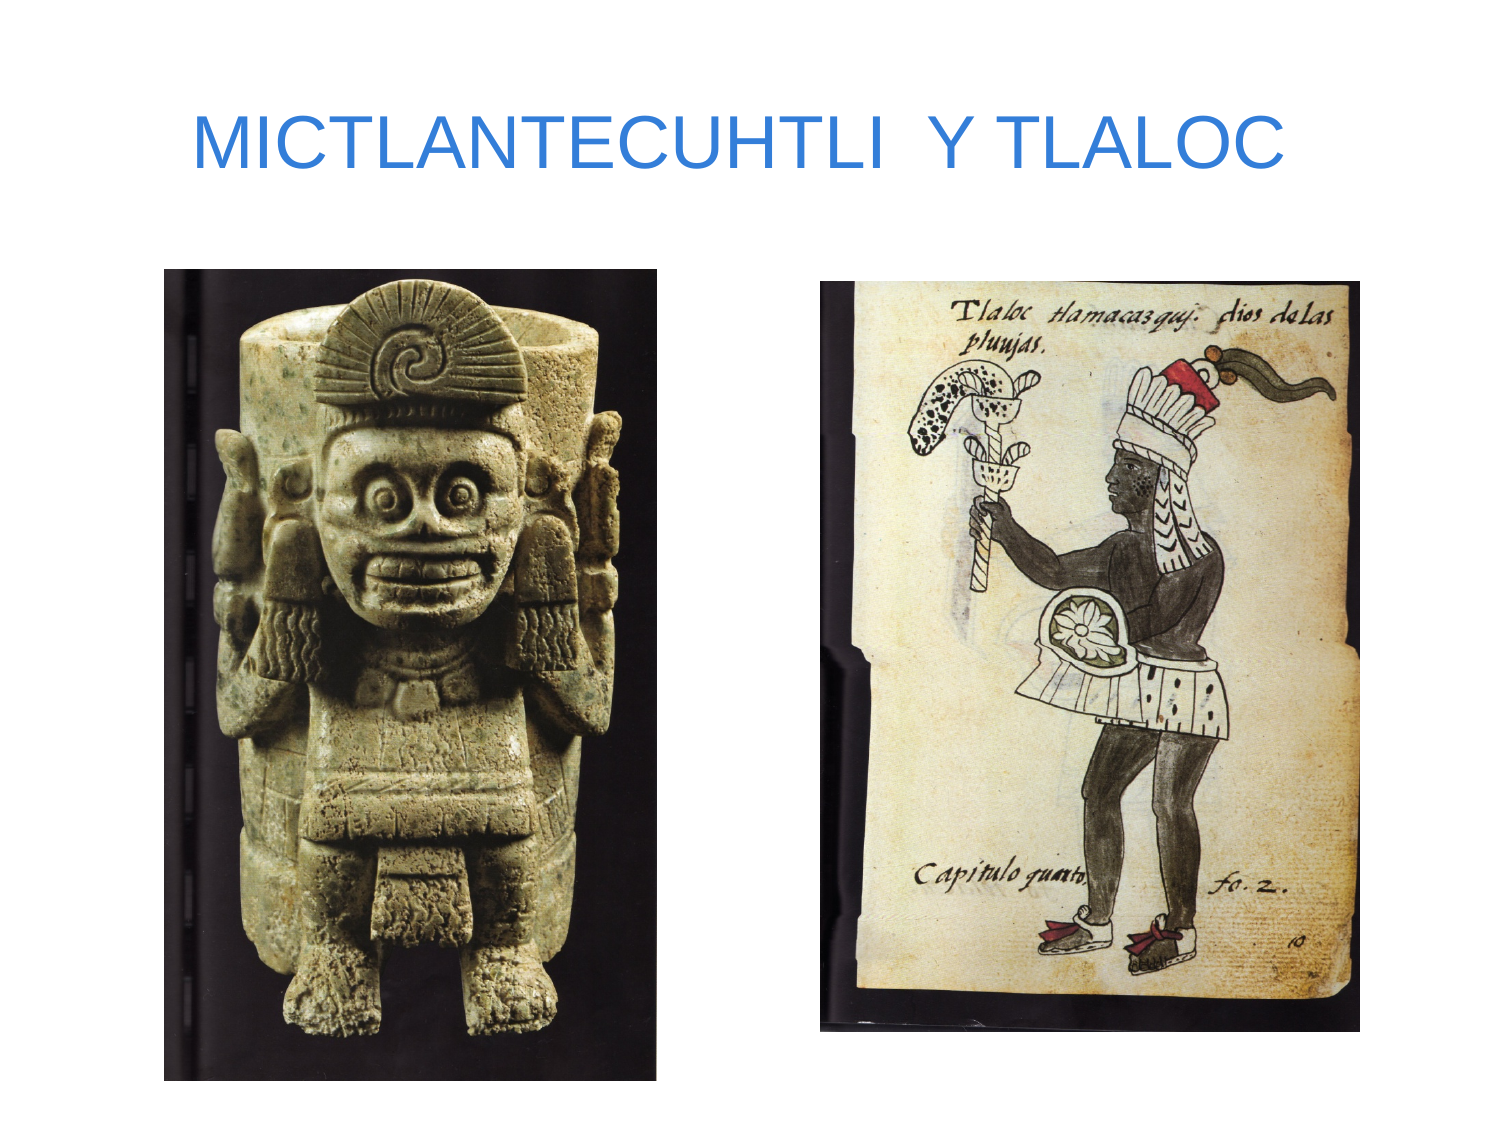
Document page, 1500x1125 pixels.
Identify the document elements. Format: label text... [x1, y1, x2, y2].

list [163, 269, 657, 1081]
picture [820, 280, 1360, 1032]
title MICTLANTECUHTLI Y TLALOC [75, 45, 1425, 233]
